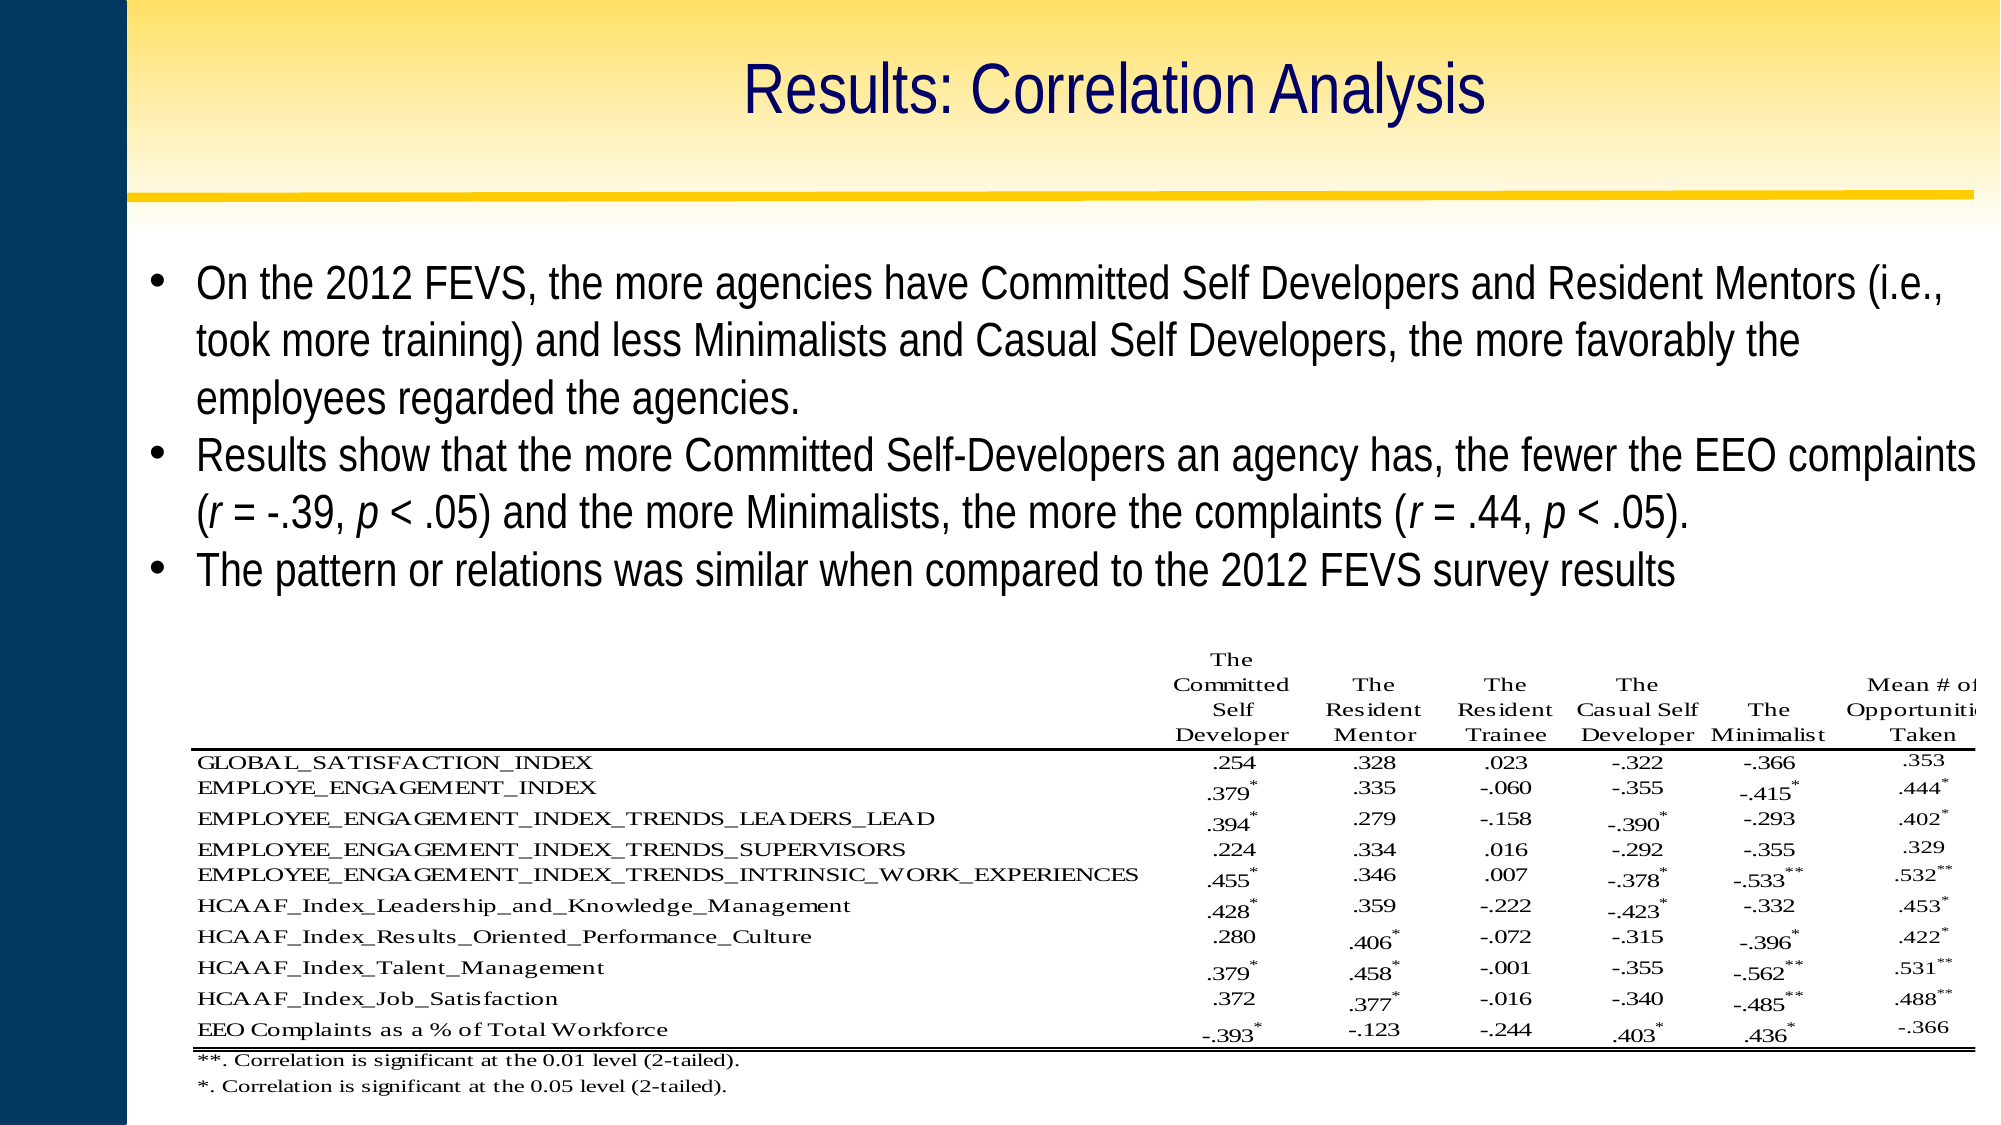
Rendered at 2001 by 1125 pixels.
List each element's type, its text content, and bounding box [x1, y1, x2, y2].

title Results: Correlation Analysis [190, 34, 2000, 136]
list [190, 553, 1976, 1125]
text_box On the 2012 FEVS, the more agencies have Committed Self Developers and Resident Mentors (i.e., took more training) and less Minimalists and Casual Self Developers, the more favorably the employees regarded the agencies. Results show that the more Committed Self-Developers an agency has, the fewer the EEO complaints (r = -.39, p < .05) and the more Minimalists, the more the complaints (r = .44, p < .05). The pattern or relations was similar when compared to the 2012 FEVS survey results [134, 243, 2000, 604]
